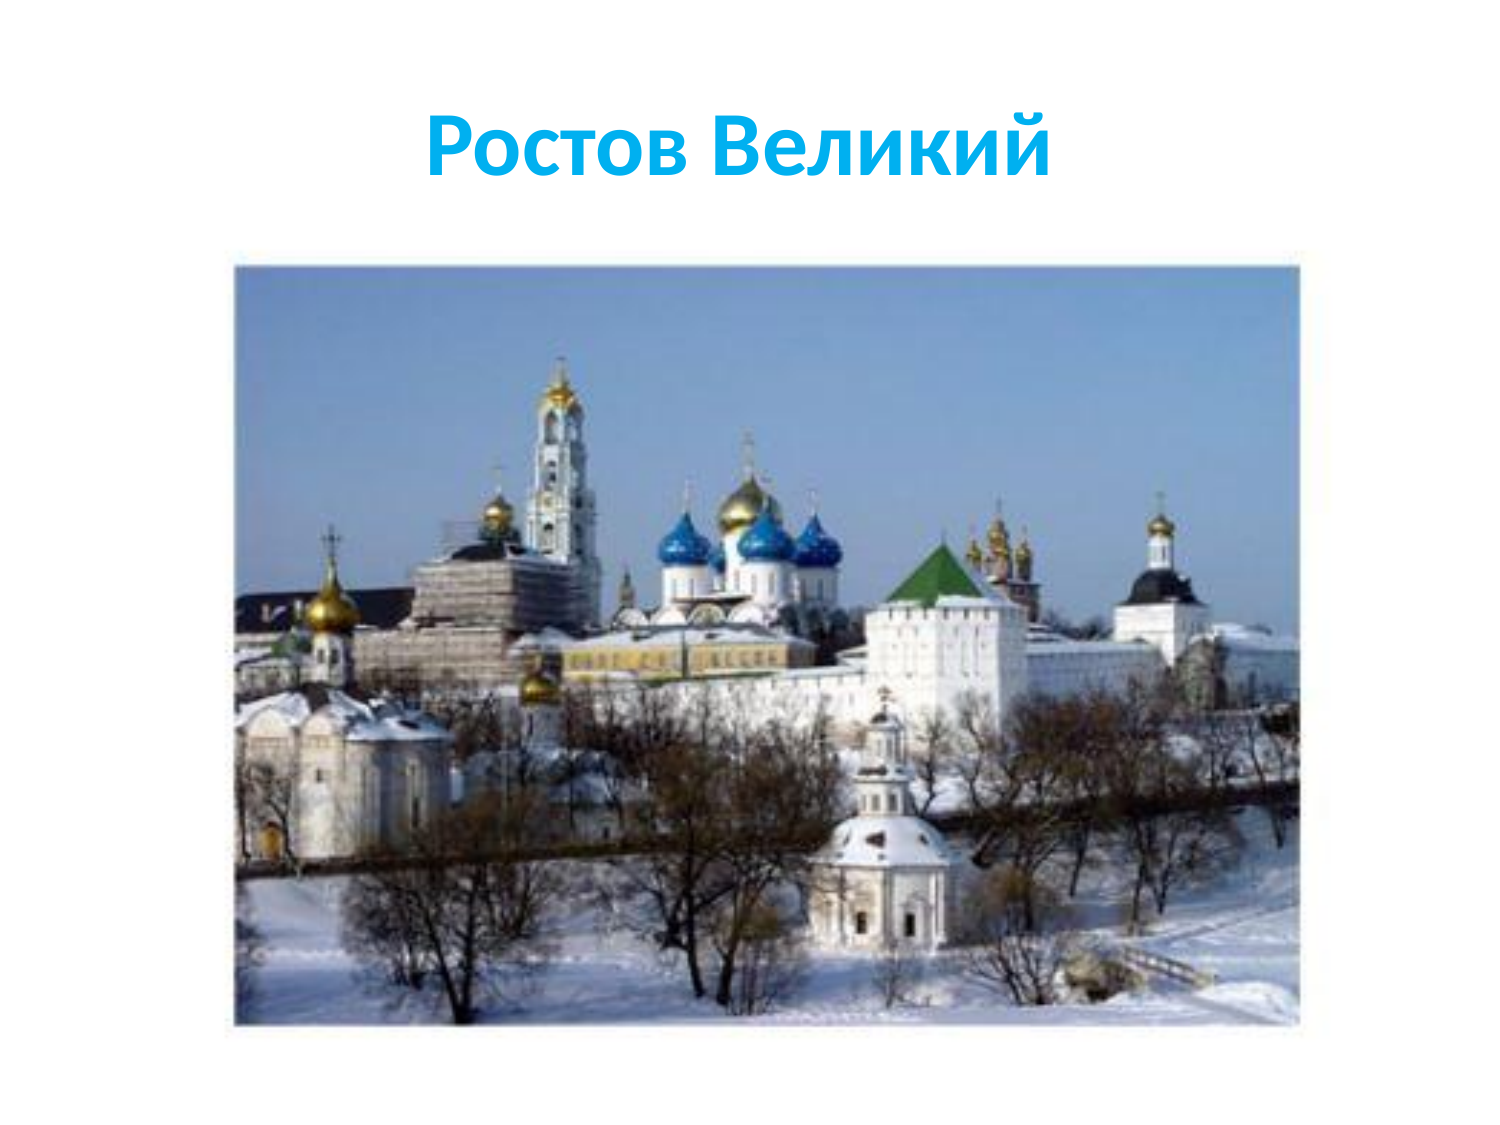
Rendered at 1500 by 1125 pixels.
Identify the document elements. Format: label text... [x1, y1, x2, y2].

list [88, 207, 1376, 1125]
title Ростов Великий [75, 45, 1425, 233]
